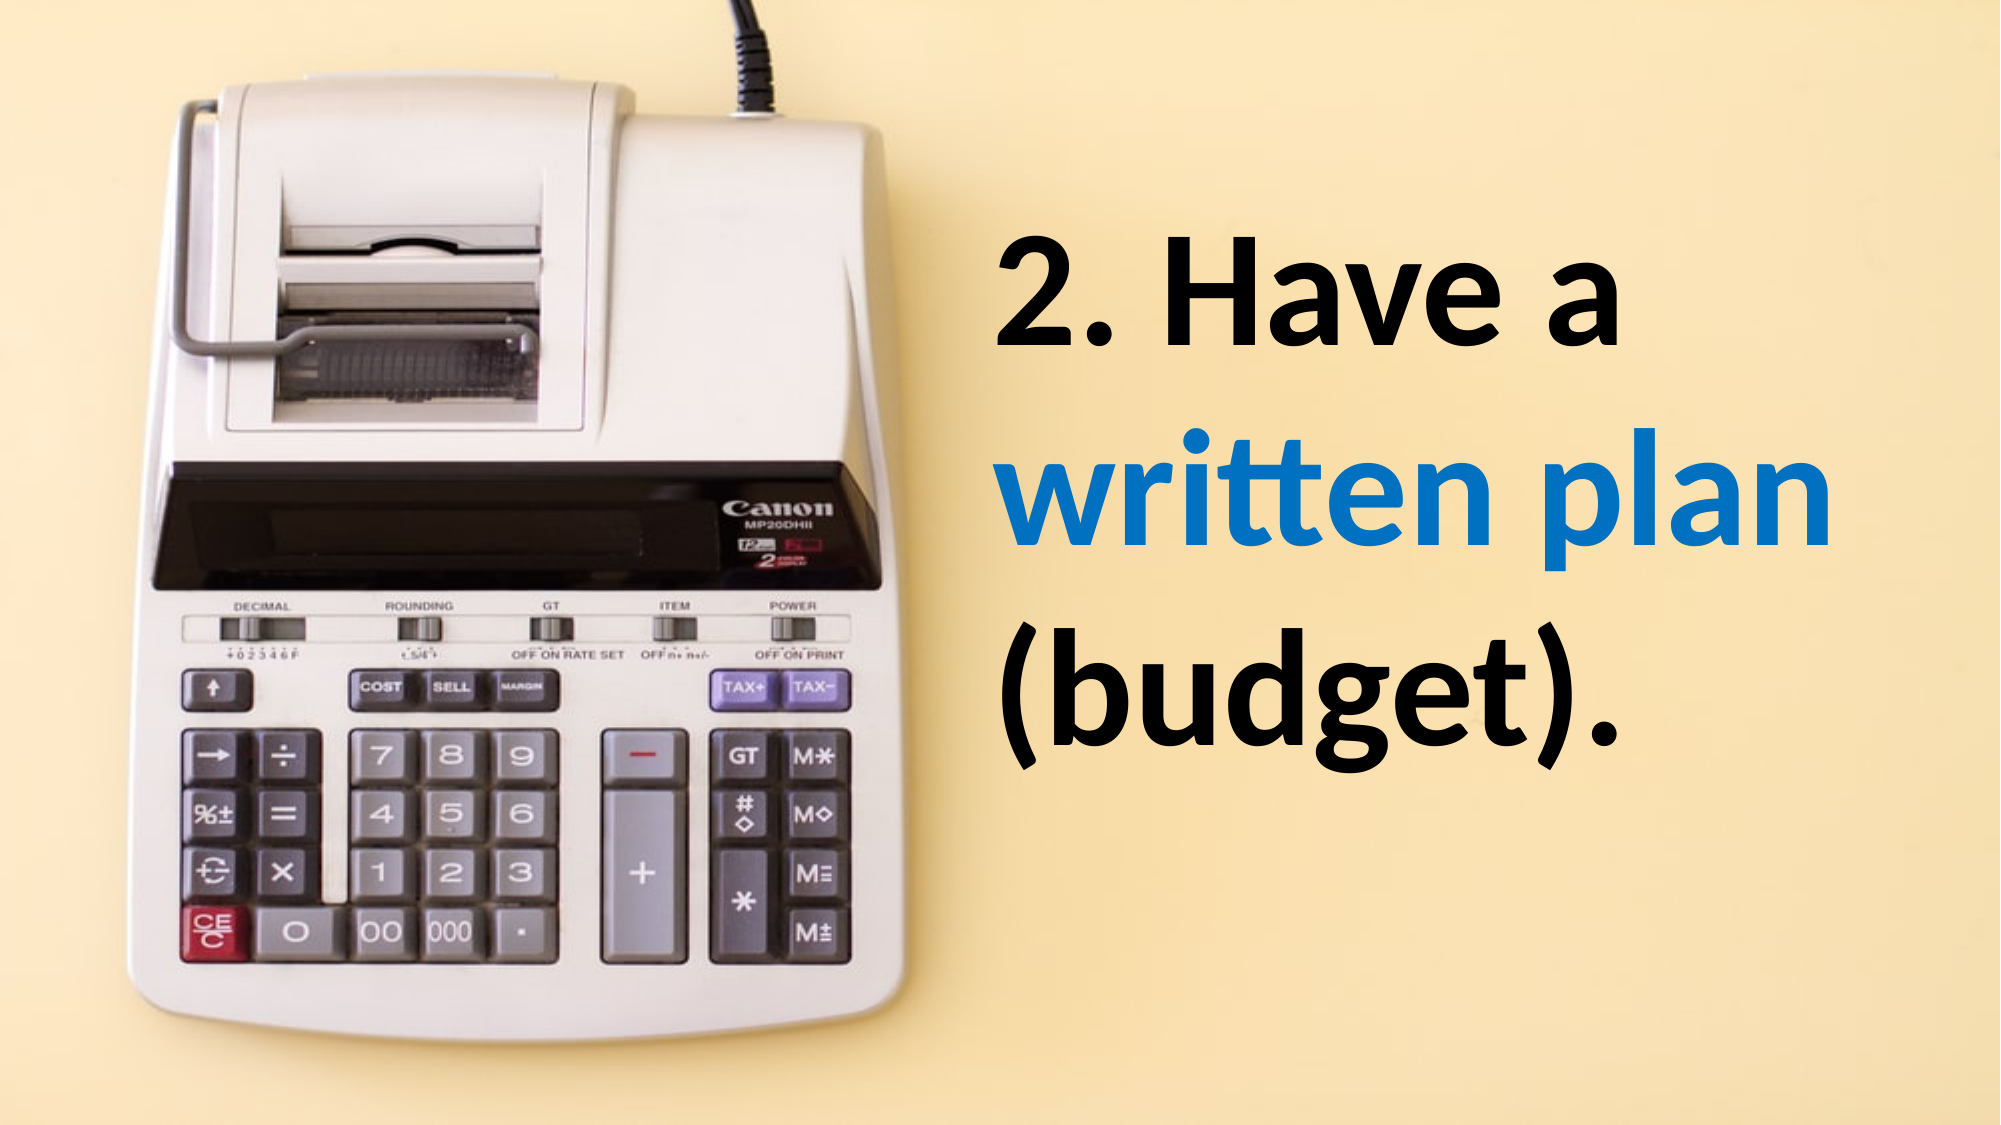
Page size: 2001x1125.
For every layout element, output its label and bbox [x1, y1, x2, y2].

list [0, 0, 2000, 1125]
